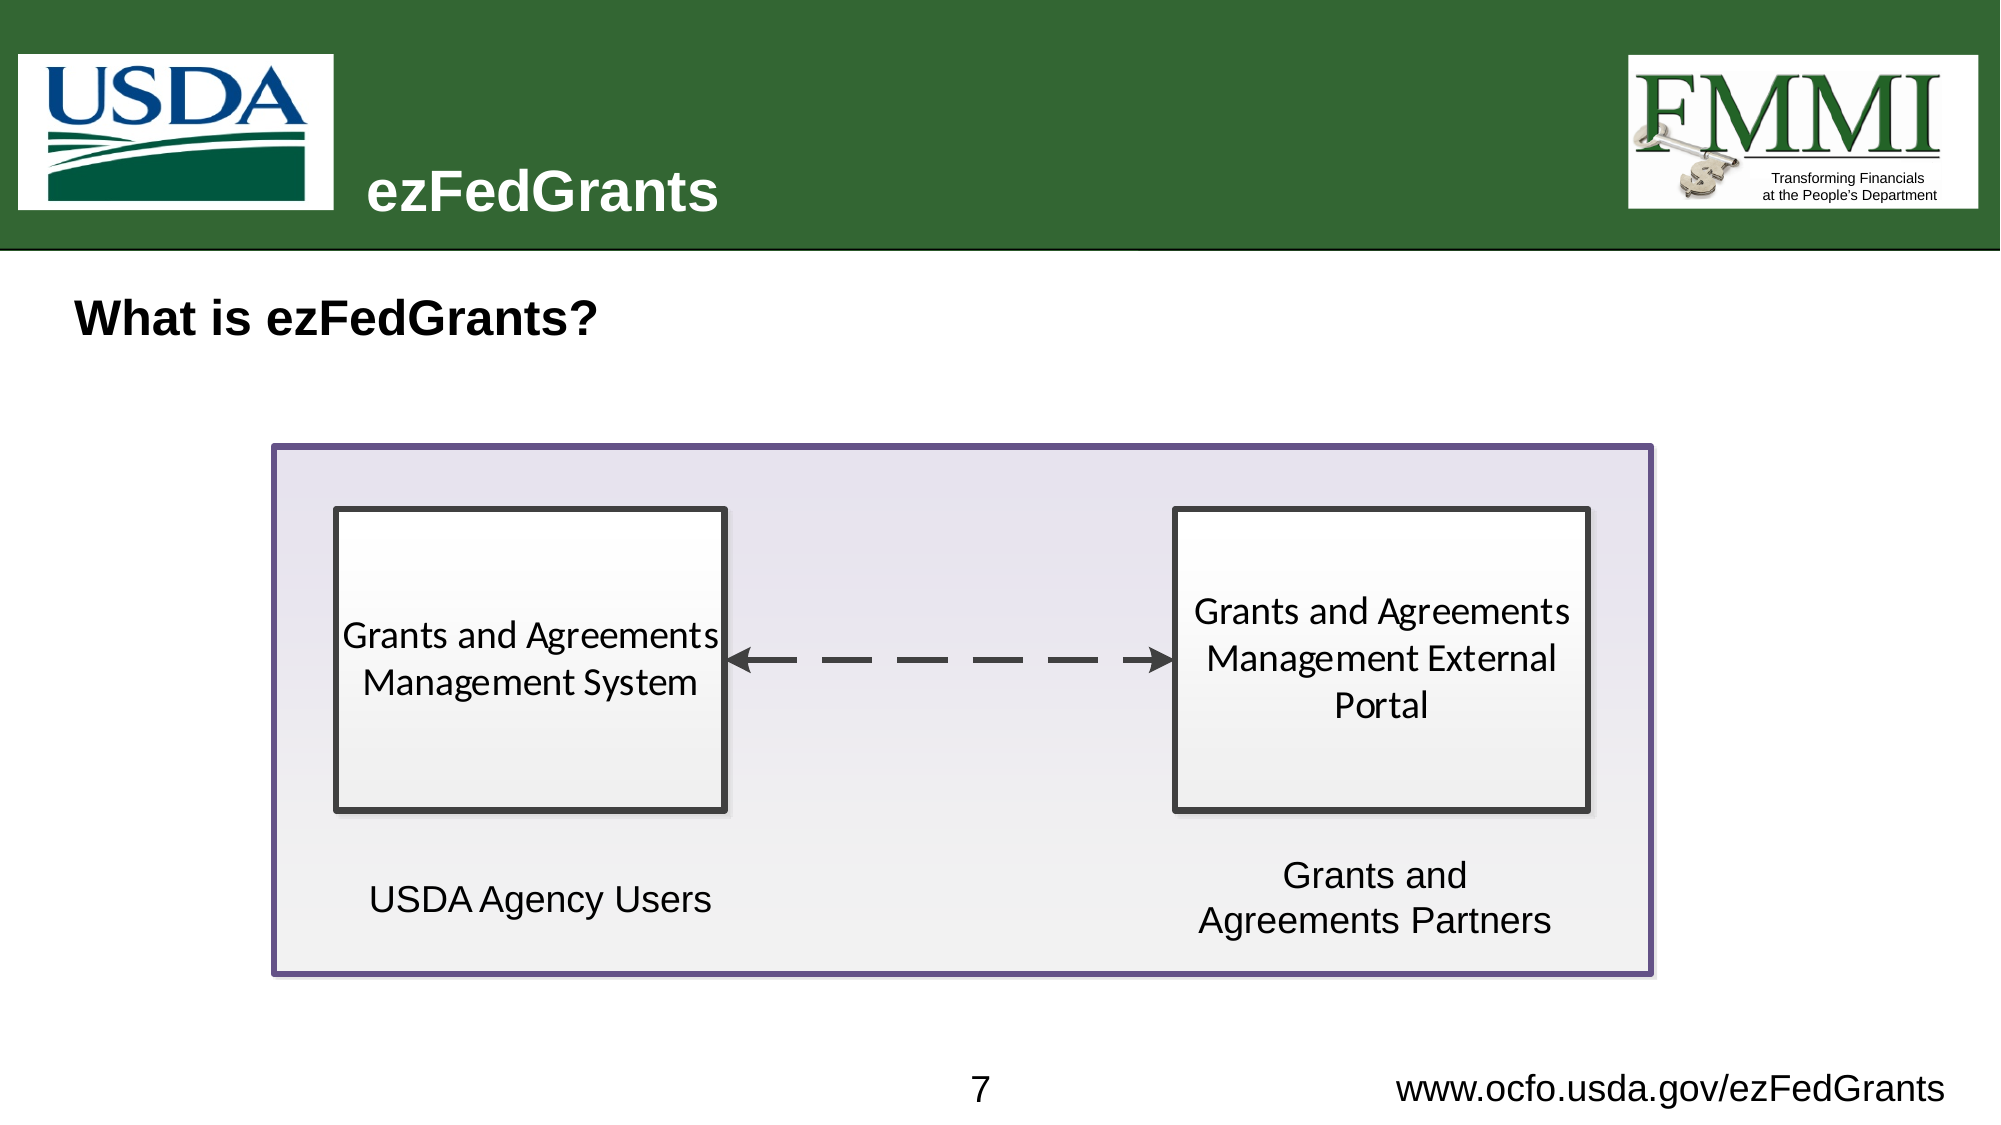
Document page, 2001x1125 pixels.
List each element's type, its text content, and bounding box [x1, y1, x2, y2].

slide_number 7 [794, 1090, 1167, 1118]
picture [1658, 71, 1942, 200]
title ezFedGrants [351, 47, 1658, 231]
picture [267, 440, 1658, 981]
picture [38, 58, 316, 207]
list What is ezFedGrants? [58, 278, 1937, 1044]
